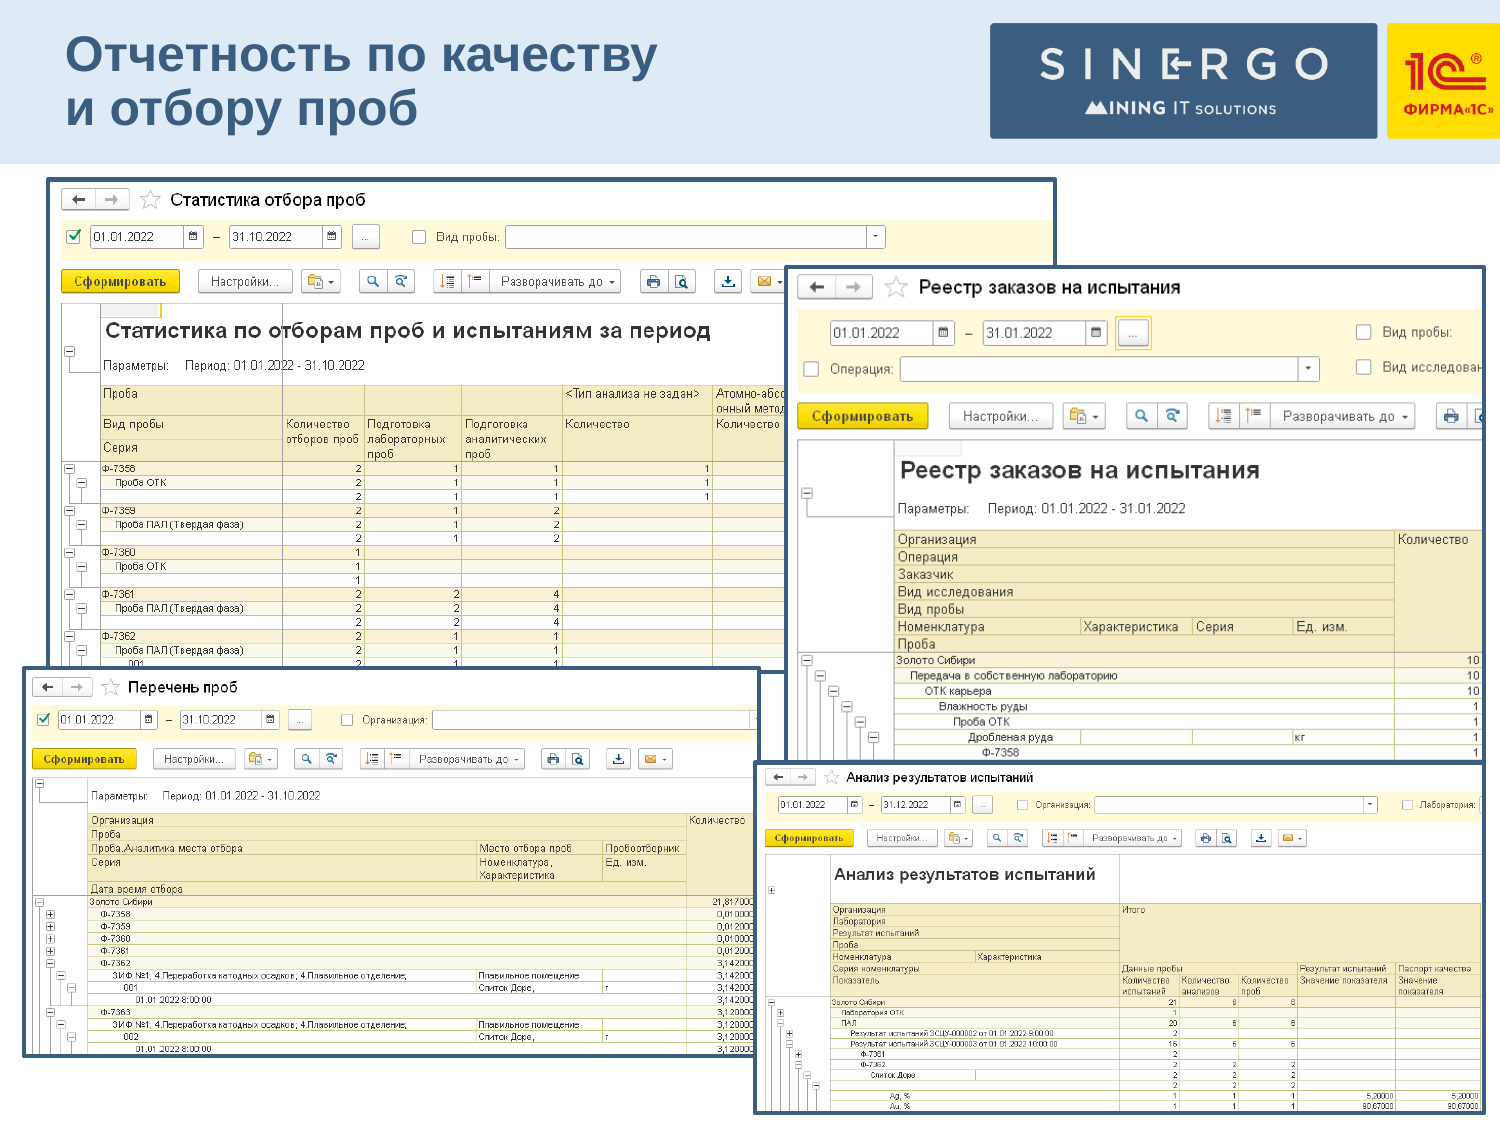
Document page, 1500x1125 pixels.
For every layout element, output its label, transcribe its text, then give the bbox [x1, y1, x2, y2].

picture [990, 23, 1500, 139]
picture [25, 181, 1482, 1112]
title Отчетность по качеству и отбору проб [50, 23, 960, 141]
